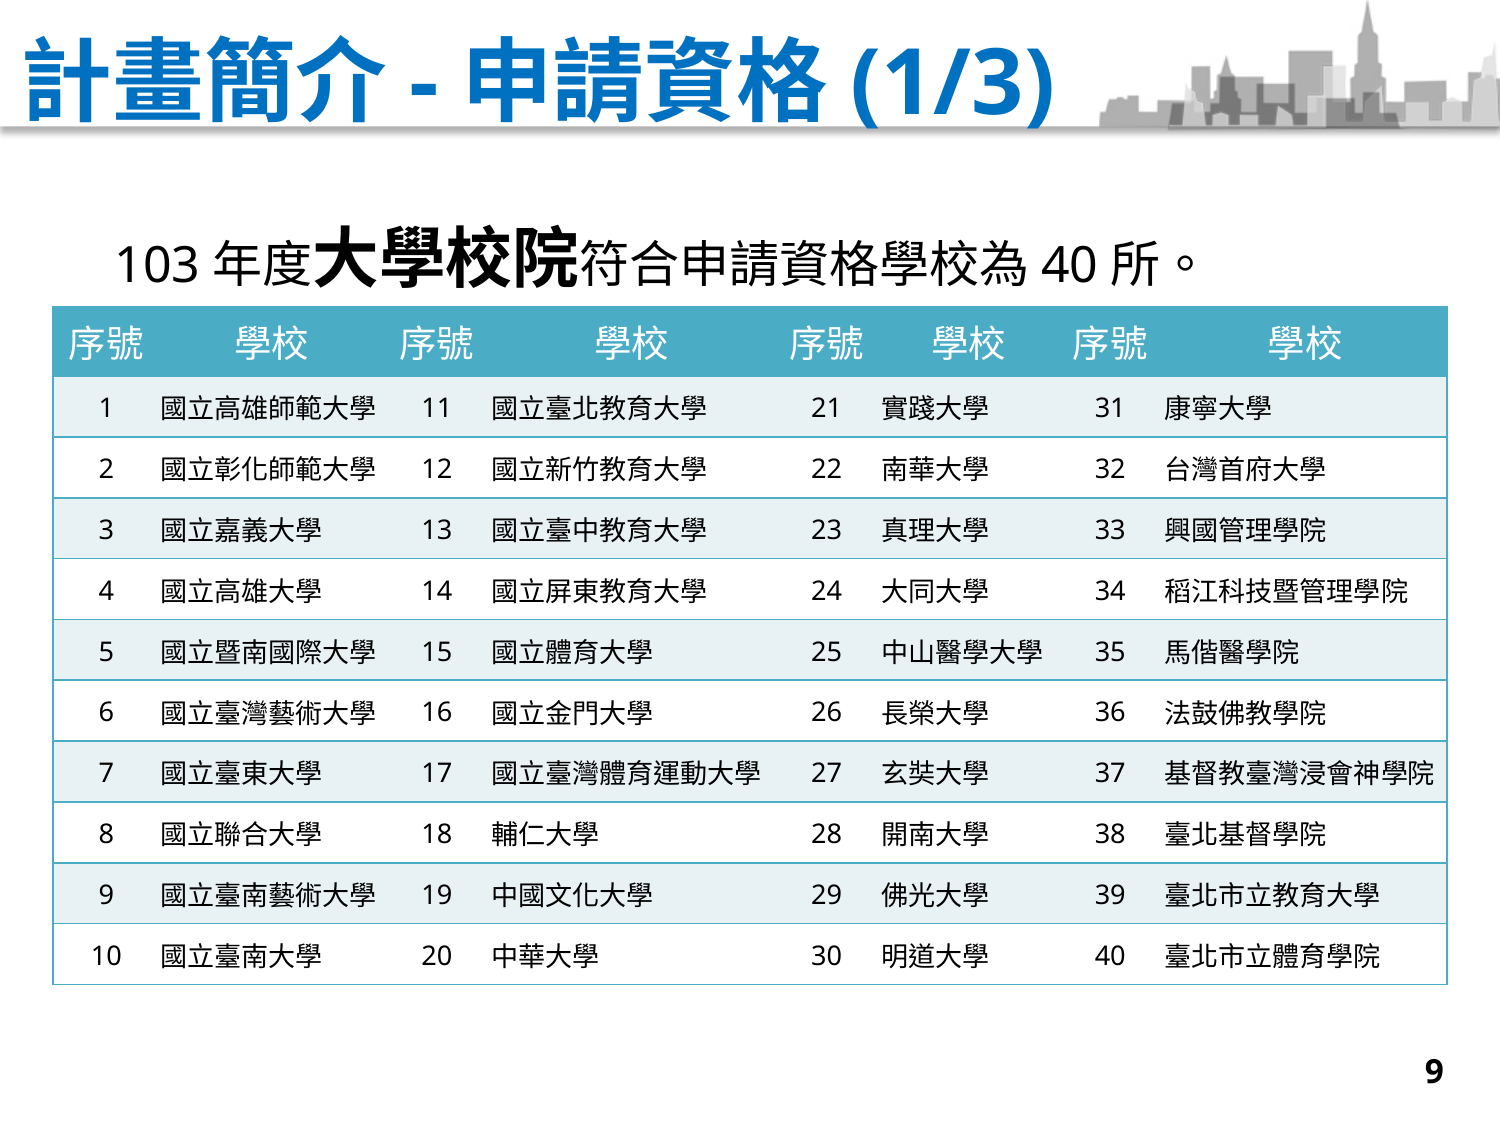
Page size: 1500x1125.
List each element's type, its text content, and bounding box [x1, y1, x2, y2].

table_cell 臺北市立體育學院 [1163, 924, 1446, 984]
table_cell 25 [774, 620, 880, 679]
table_cell 法鼓佛教學院 [1163, 681, 1446, 740]
table_cell 稻江科技暨管理學院 [1163, 559, 1446, 619]
table_cell 17 [384, 742, 490, 801]
table_cell 30 [774, 924, 880, 984]
table_cell 台灣首府大學 [1163, 438, 1446, 497]
slide_number 9 [1108, 1042, 1459, 1103]
table_cell 國立體育大學 [490, 620, 774, 679]
table_cell 國立金門大學 [490, 681, 774, 740]
table_cell 22 [774, 438, 880, 497]
table_cell 38 [1057, 803, 1163, 862]
table_cell 3 [54, 499, 159, 558]
table_cell 明道大學 [880, 924, 1057, 984]
table_cell 11 [384, 377, 490, 436]
table_cell 1 [54, 377, 159, 436]
table_cell 14 [384, 559, 490, 619]
table_cell 興國管理學院 [1163, 499, 1446, 558]
table_header 學校 [159, 308, 384, 375]
picture [0, 0, 1500, 1125]
table_cell 20 [384, 924, 490, 984]
table_cell 國立臺東大學 [159, 742, 384, 801]
table_cell 10 [54, 924, 159, 984]
table_cell 7 [54, 742, 159, 801]
table_cell 5 [54, 620, 159, 679]
table_cell 長榮大學 [880, 681, 1057, 740]
table_cell 國立高雄師範大學 [159, 377, 384, 436]
table_cell 國立嘉義大學 [159, 499, 384, 558]
table_header 學校 [880, 308, 1057, 375]
table_cell 36 [1057, 681, 1163, 740]
table_cell 國立新竹教育大學 [490, 438, 774, 497]
table_cell 35 [1057, 620, 1163, 679]
table_cell 28 [774, 803, 880, 862]
table_header 序號 [774, 308, 880, 375]
table_cell 33 [1057, 499, 1163, 558]
table_cell 真理大學 [880, 499, 1057, 558]
table_cell 臺北市立教育大學 [1163, 864, 1446, 923]
table_cell 康寧大學 [1163, 377, 1446, 436]
table_cell 國立臺灣藝術大學 [159, 681, 384, 740]
table_cell 8 [54, 803, 159, 862]
table_cell 18 [384, 803, 490, 862]
table_header 序號 [54, 308, 159, 375]
table_cell 34 [1057, 559, 1163, 619]
table_cell 國立暨南國際大學 [159, 620, 384, 679]
table_cell 國立彰化師範大學 [159, 438, 384, 497]
table_cell 27 [774, 742, 880, 801]
table_cell 中華大學 [490, 924, 774, 984]
table_cell 國立臺南大學 [159, 924, 384, 984]
table_cell 16 [384, 681, 490, 740]
table_cell 國立高雄大學 [159, 559, 384, 619]
table_cell 6 [54, 681, 159, 740]
table_cell 2 [54, 438, 159, 497]
table_cell 基督教臺灣浸會神學院 [1163, 742, 1446, 801]
table_cell 輔仁大學 [490, 803, 774, 862]
table_cell 9 [54, 864, 159, 923]
table_header 學校 [490, 308, 774, 375]
text_box 103年度大學校院符合申請資格學校為40所。 [100, 208, 1306, 303]
table_cell 13 [384, 499, 490, 558]
table_cell 國立聯合大學 [159, 803, 384, 862]
table_cell 32 [1057, 438, 1163, 497]
table_cell 26 [774, 681, 880, 740]
table_header 序號 [1057, 308, 1163, 375]
table_cell 南華大學 [880, 438, 1057, 497]
table_cell 39 [1057, 864, 1163, 923]
table_cell 19 [384, 864, 490, 923]
table_cell 40 [1057, 924, 1163, 984]
table_cell 中國文化大學 [490, 864, 774, 923]
table_cell 29 [774, 864, 880, 923]
table_cell 中山醫學大學 [880, 620, 1057, 679]
table_cell 15 [384, 620, 490, 679]
table_cell 玄奘大學 [880, 742, 1057, 801]
table_cell 佛光大學 [880, 864, 1057, 923]
table_cell 國立臺灣體育運動大學 [490, 742, 774, 801]
table_cell 大同大學 [880, 559, 1057, 619]
table_cell 實踐大學 [880, 377, 1057, 436]
table_cell 開南大學 [880, 803, 1057, 862]
table_cell 23 [774, 499, 880, 558]
table_cell 21 [774, 377, 880, 436]
table_header 學校 [1163, 308, 1446, 375]
table_cell 國立臺北教育大學 [490, 377, 774, 436]
table_header 序號 [384, 308, 490, 375]
table_cell 12 [384, 438, 490, 497]
table_cell 37 [1057, 742, 1163, 801]
table_cell 國立臺中教育大學 [490, 499, 774, 558]
title 計畫簡介-申請資格(1/3) [5, 7, 1357, 150]
table_cell 國立屏東教育大學 [490, 559, 774, 619]
table_cell 臺北基督學院 [1163, 803, 1446, 862]
table_cell 4 [54, 559, 159, 619]
table_cell 國立臺南藝術大學 [159, 864, 384, 923]
table_cell 31 [1057, 377, 1163, 436]
table_cell 24 [774, 559, 880, 619]
table_cell 馬偕醫學院 [1163, 620, 1446, 679]
